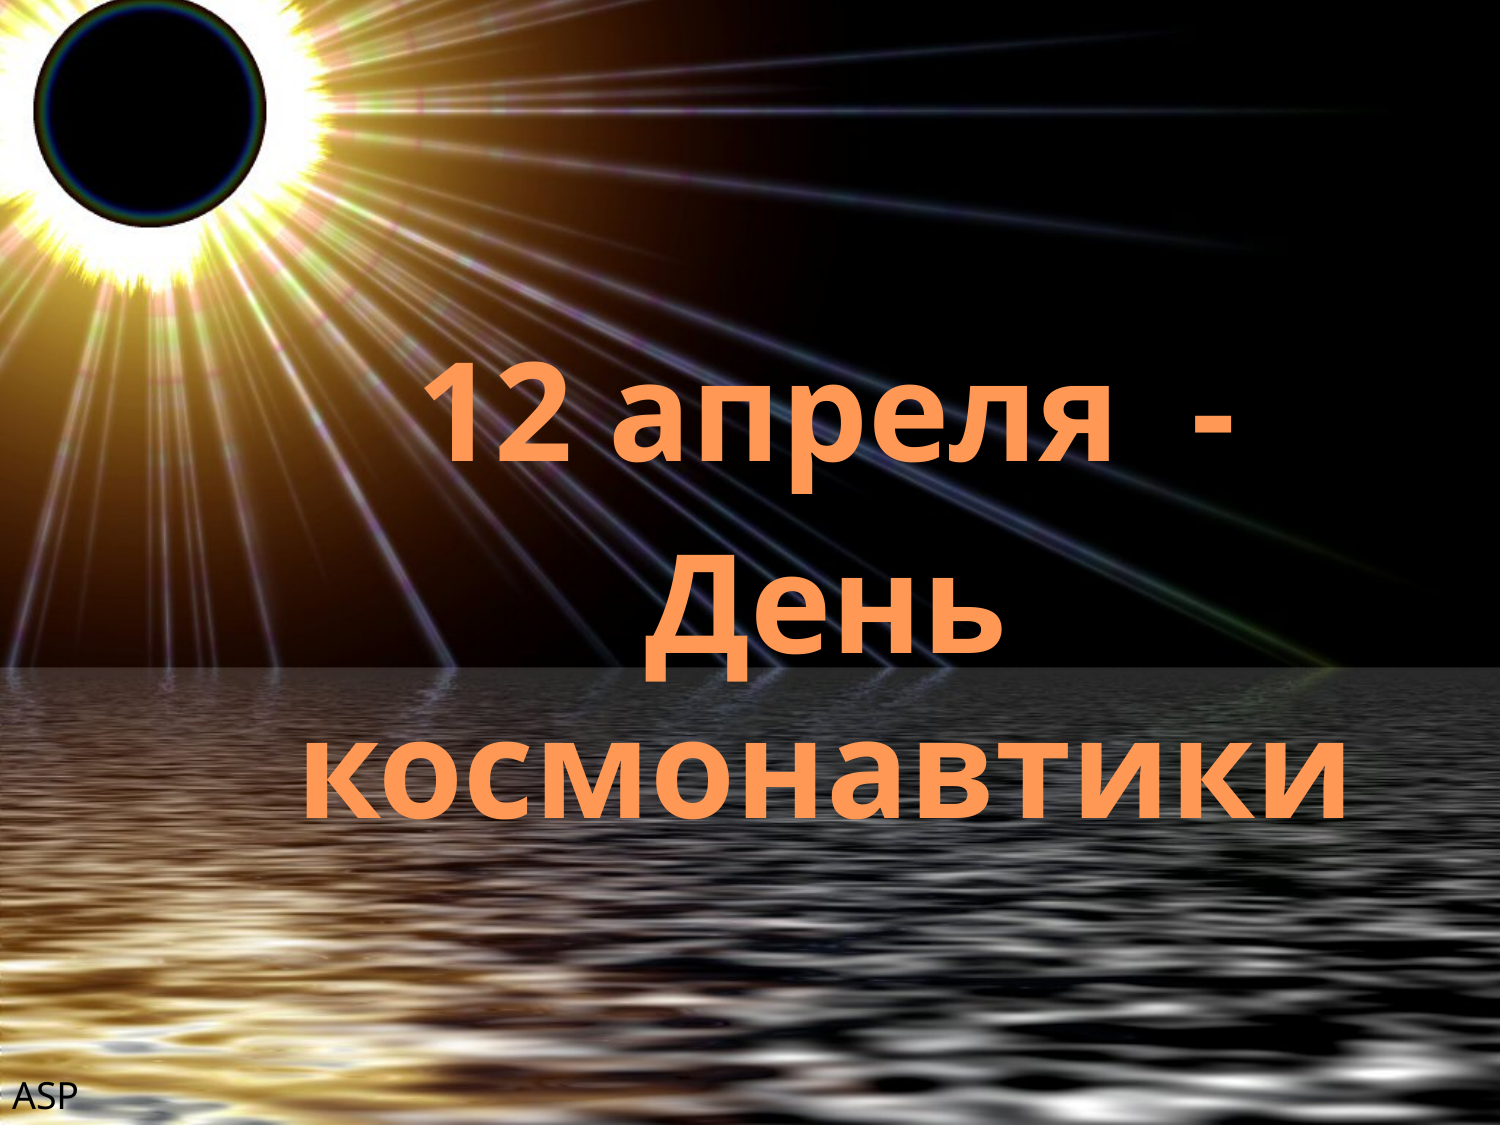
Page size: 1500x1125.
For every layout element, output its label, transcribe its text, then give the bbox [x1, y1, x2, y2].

subtitle 12 апреля - День космонавтики [269, 316, 1383, 750]
text_box ASP [0, 1064, 95, 1125]
picture [0, 0, 1500, 1125]
